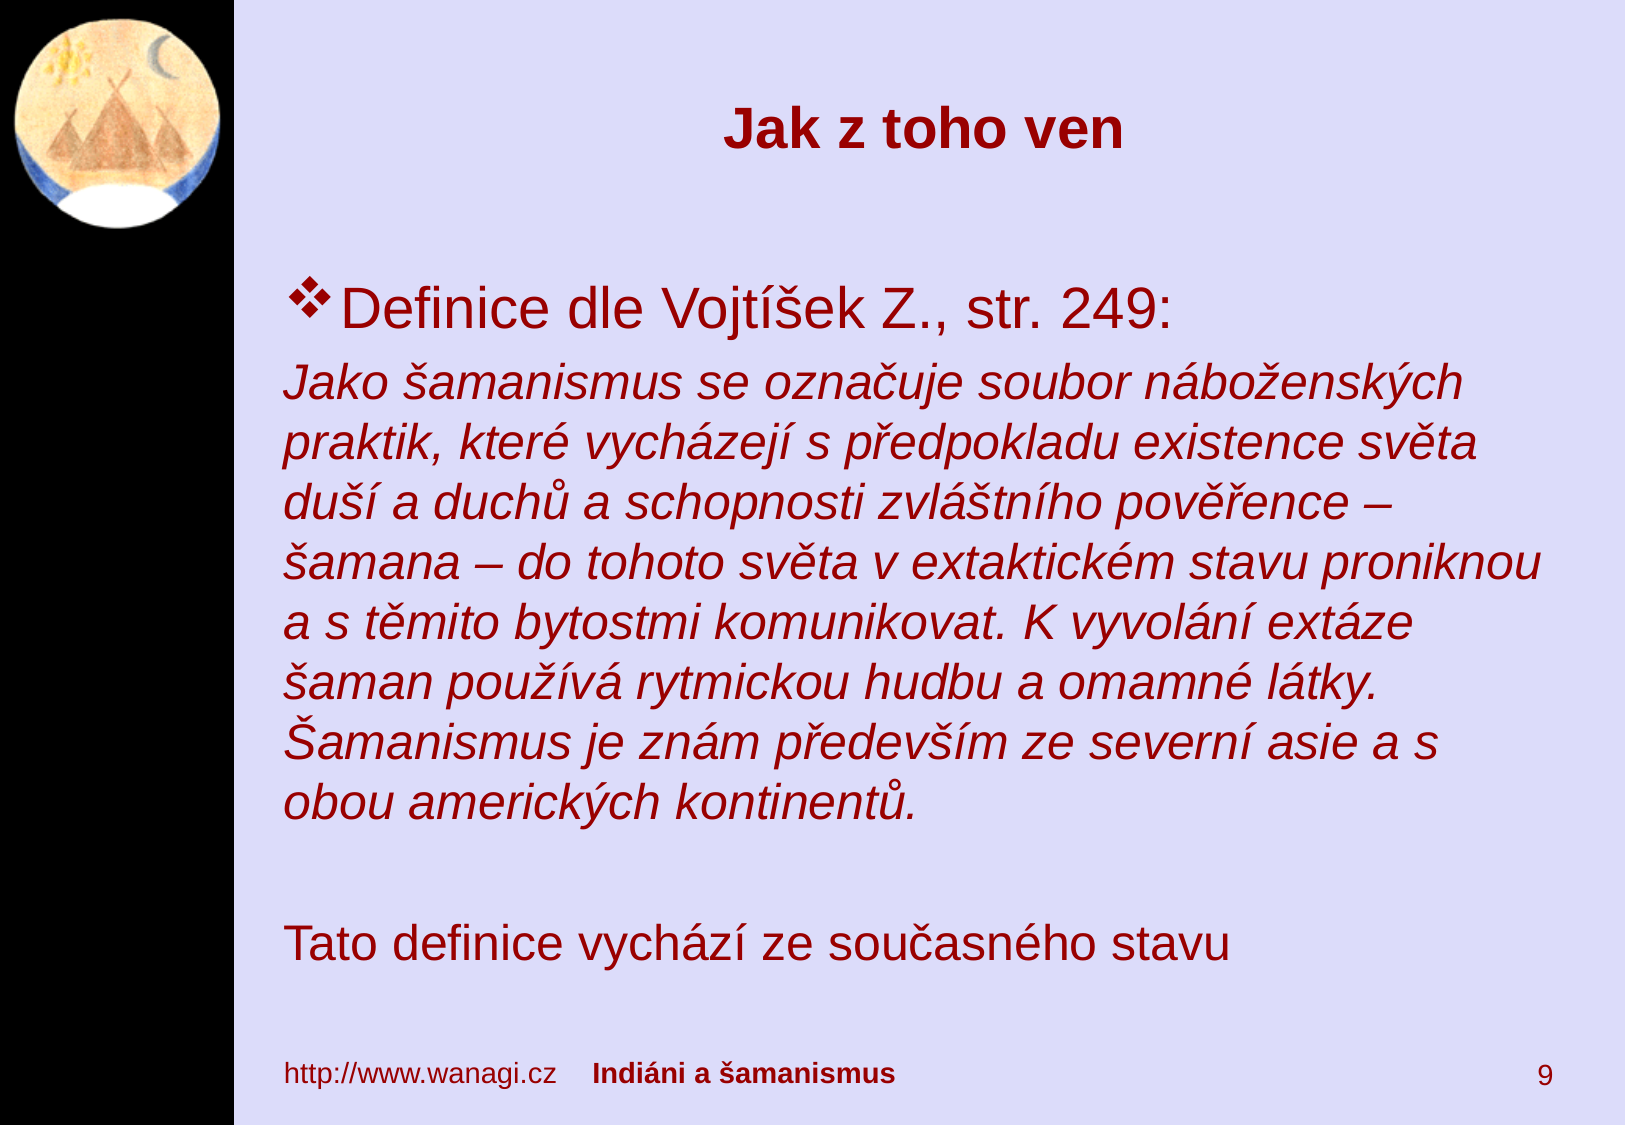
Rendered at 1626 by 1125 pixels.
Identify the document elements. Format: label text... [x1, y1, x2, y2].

title Jak z toho ven [268, 31, 1581, 219]
picture [9, 16, 225, 232]
footer http://www.wanagi.cz Indiáni a šamanismus [268, 1046, 1333, 1100]
slide_number 9 [1367, 1048, 1569, 1102]
list Definice dle Vojtíšek Z., str. 249: Jako šamanismus se označuje soubor náboženských praktik, které vycházejí s předpokladu existence světa duší a duchů a schopnosti zvláštního pověřence – šamana – do tohoto světa v extaktickém stavu proniknou a s těmito bytostmi komunikovat. K vyvolání extáze šaman používá rytmickou hudbu a omamné látky. Šamanismus je znám především ze severní asie a s obou amerických kontinentů. Tato definice vychází ze současného stavu [268, 262, 1569, 1005]
